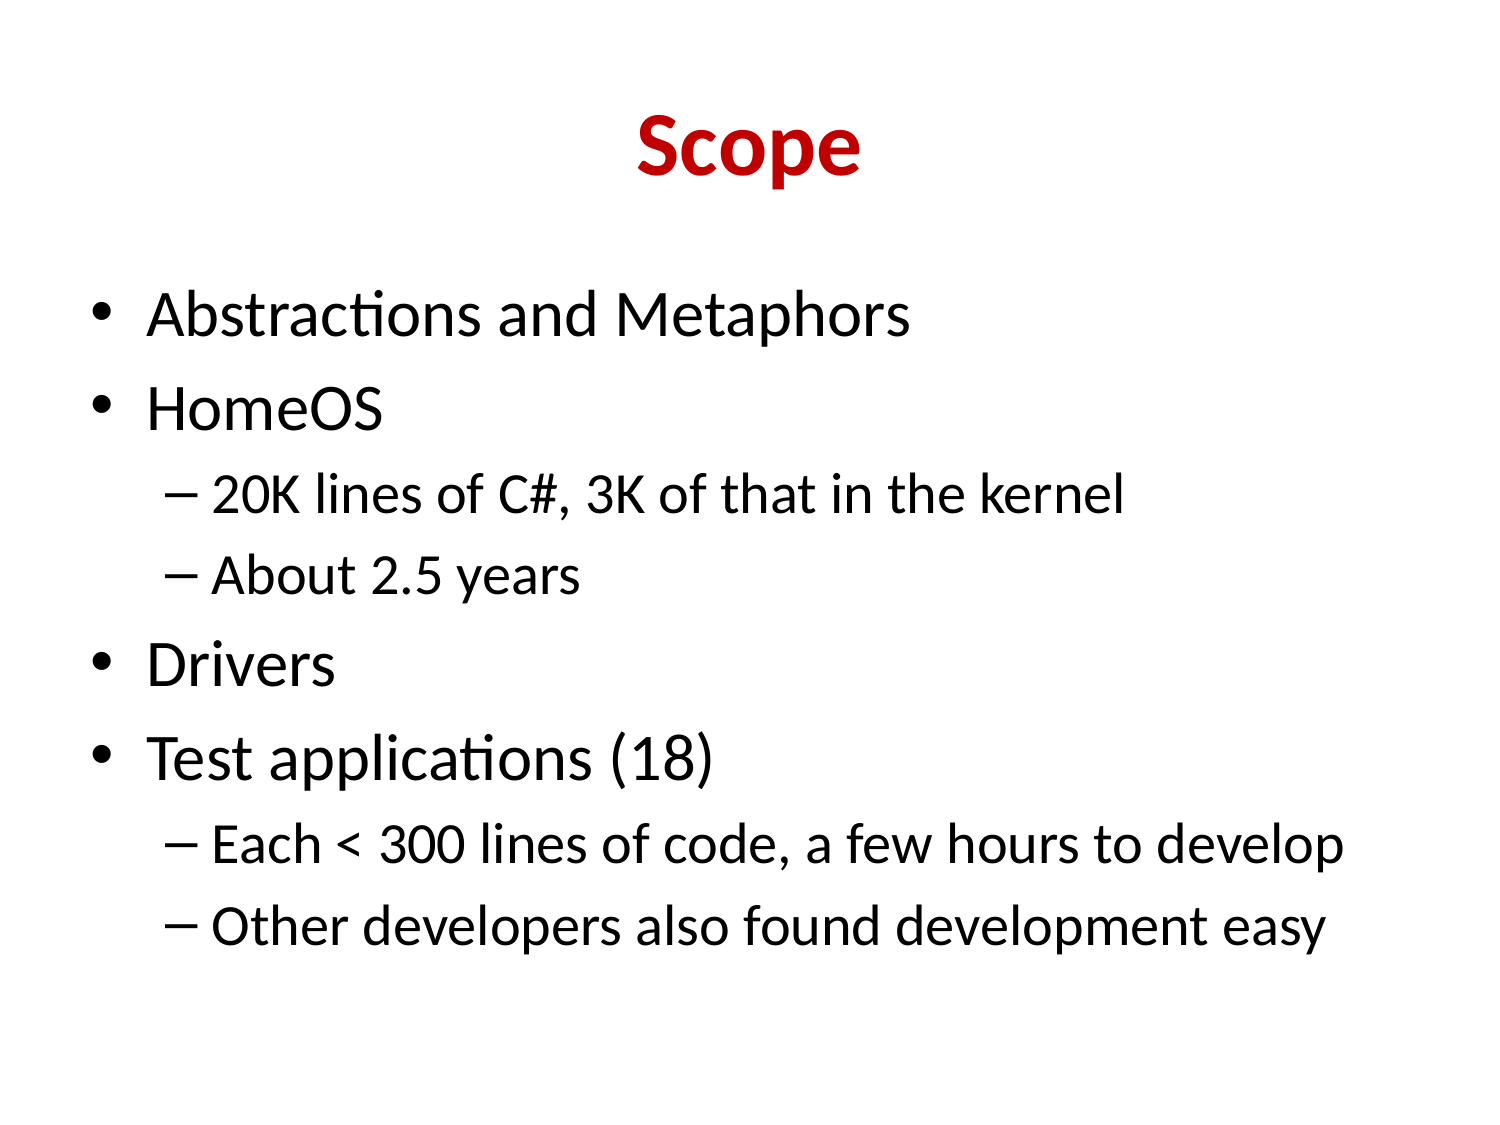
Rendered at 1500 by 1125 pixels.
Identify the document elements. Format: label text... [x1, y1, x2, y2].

list Abstractions and Metaphors HomeOS 20K lines of C#, 3K of that in the kernel About 2.5 years Drivers Test applications (18) Each < 300 lines of code, a few hours to develop Other developers also found development easy [75, 262, 1425, 1005]
title Scope [75, 45, 1425, 233]
